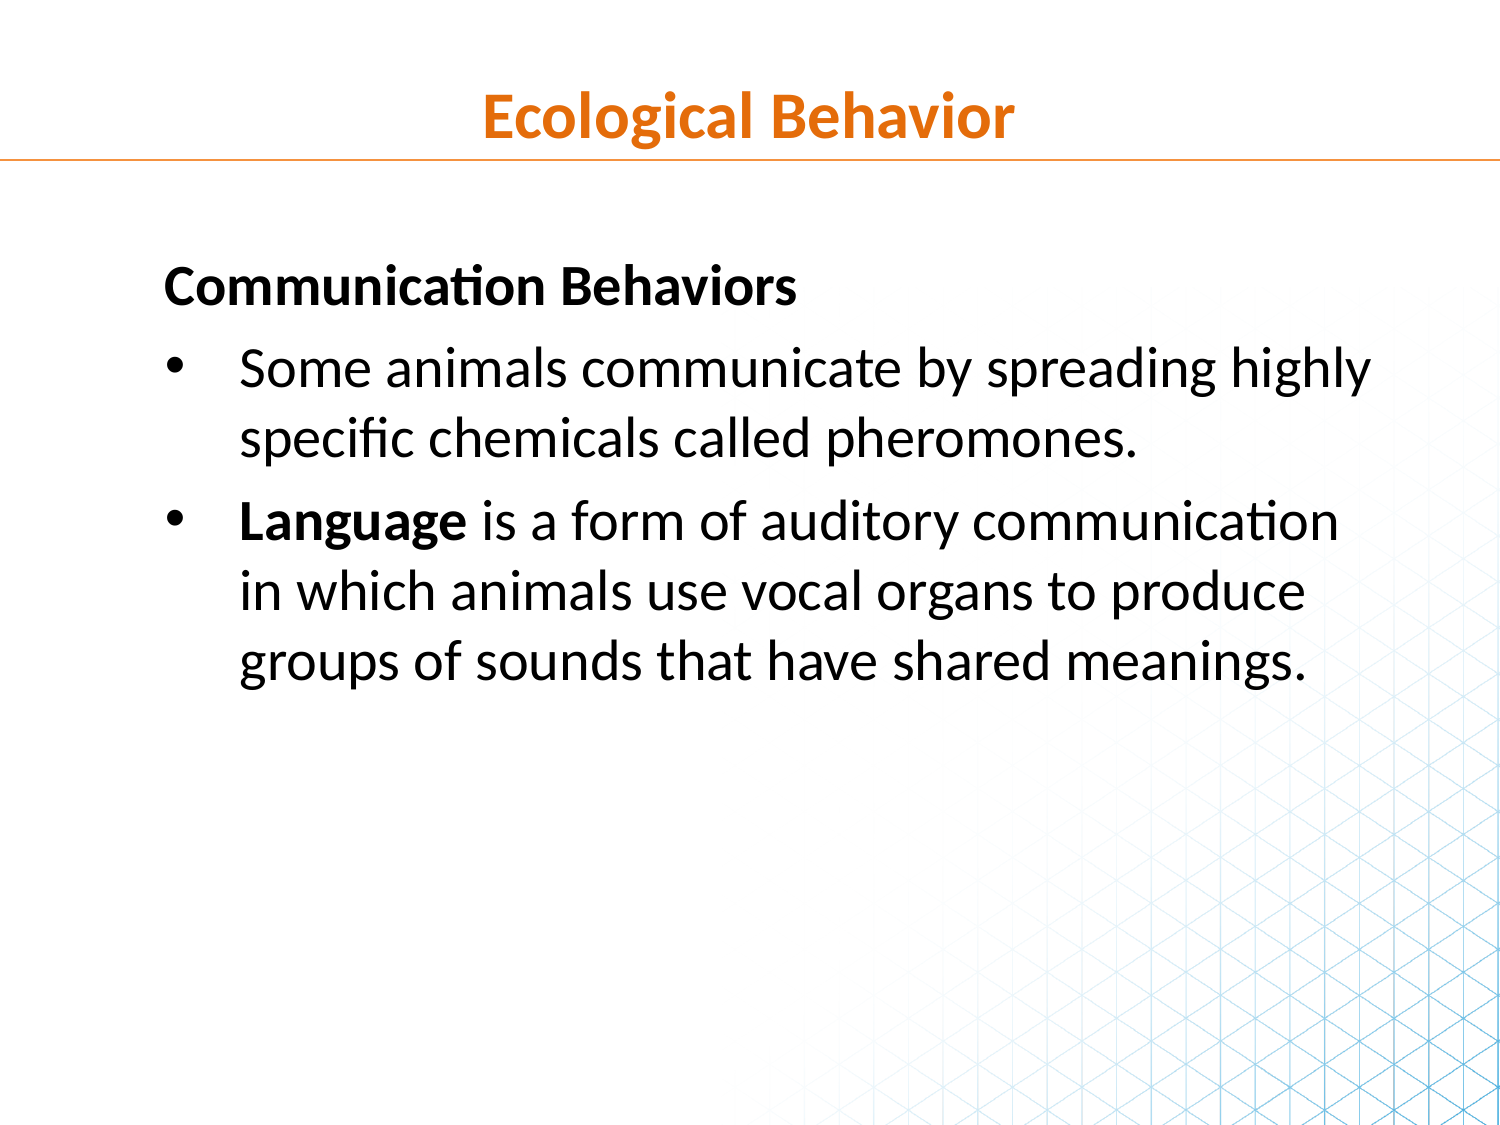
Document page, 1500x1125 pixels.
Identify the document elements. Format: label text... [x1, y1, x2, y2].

text_box Ecological Behavior [149, 64, 1350, 159]
picture [721, 287, 1500, 1125]
text_box Communication Behaviors Some animals communicate by spreading highly specific chemicals called pheromones. Language is a form of auditory communication in which animals use vocal organs to produce groups of sounds that have shared meanings. [150, 239, 1388, 782]
